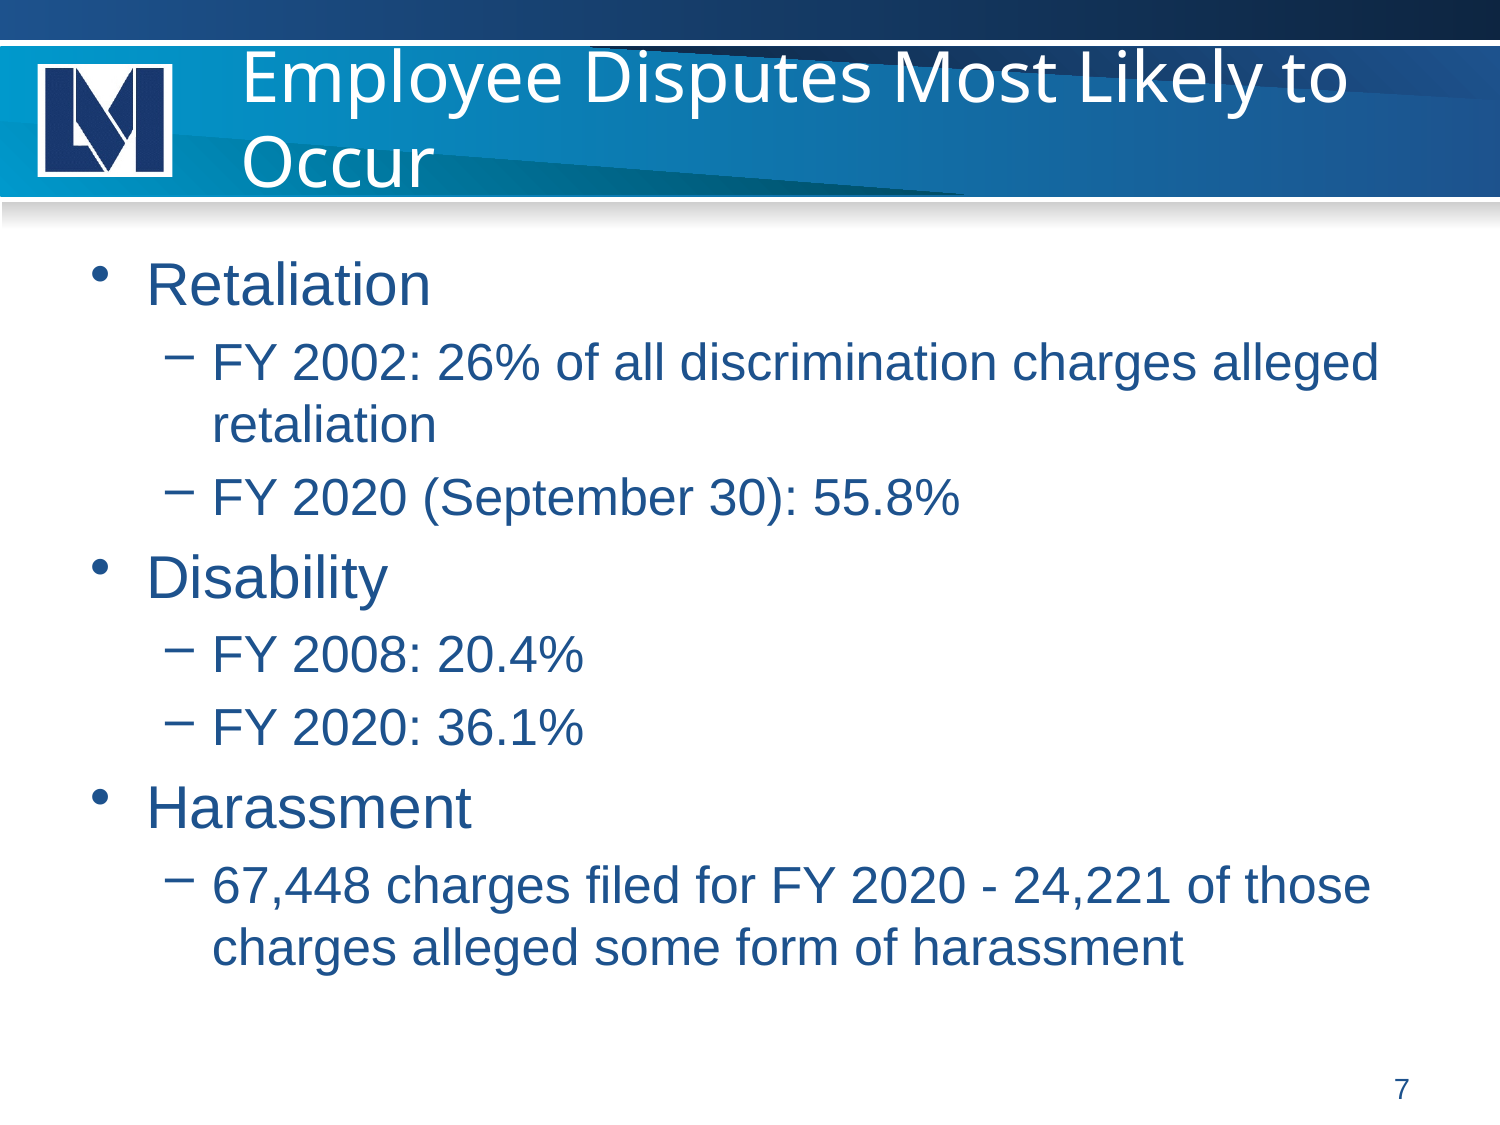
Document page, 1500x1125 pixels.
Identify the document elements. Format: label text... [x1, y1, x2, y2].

list Retaliation FY 2002: 26% of all discrimination charges alleged retaliation FY 2020 (September 30): 55.8% Disability FY 2008: 20.4% FY 2020: 36.1% Harassment 67,448 charges filed for FY 2020 - 24,221 of those charges alleged some form of harassment [75, 237, 1425, 1050]
title Employee Disputes Most Likely to Occur [225, 45, 1475, 188]
picture [38, 65, 172, 176]
slide_number 7 [1074, 1062, 1425, 1103]
